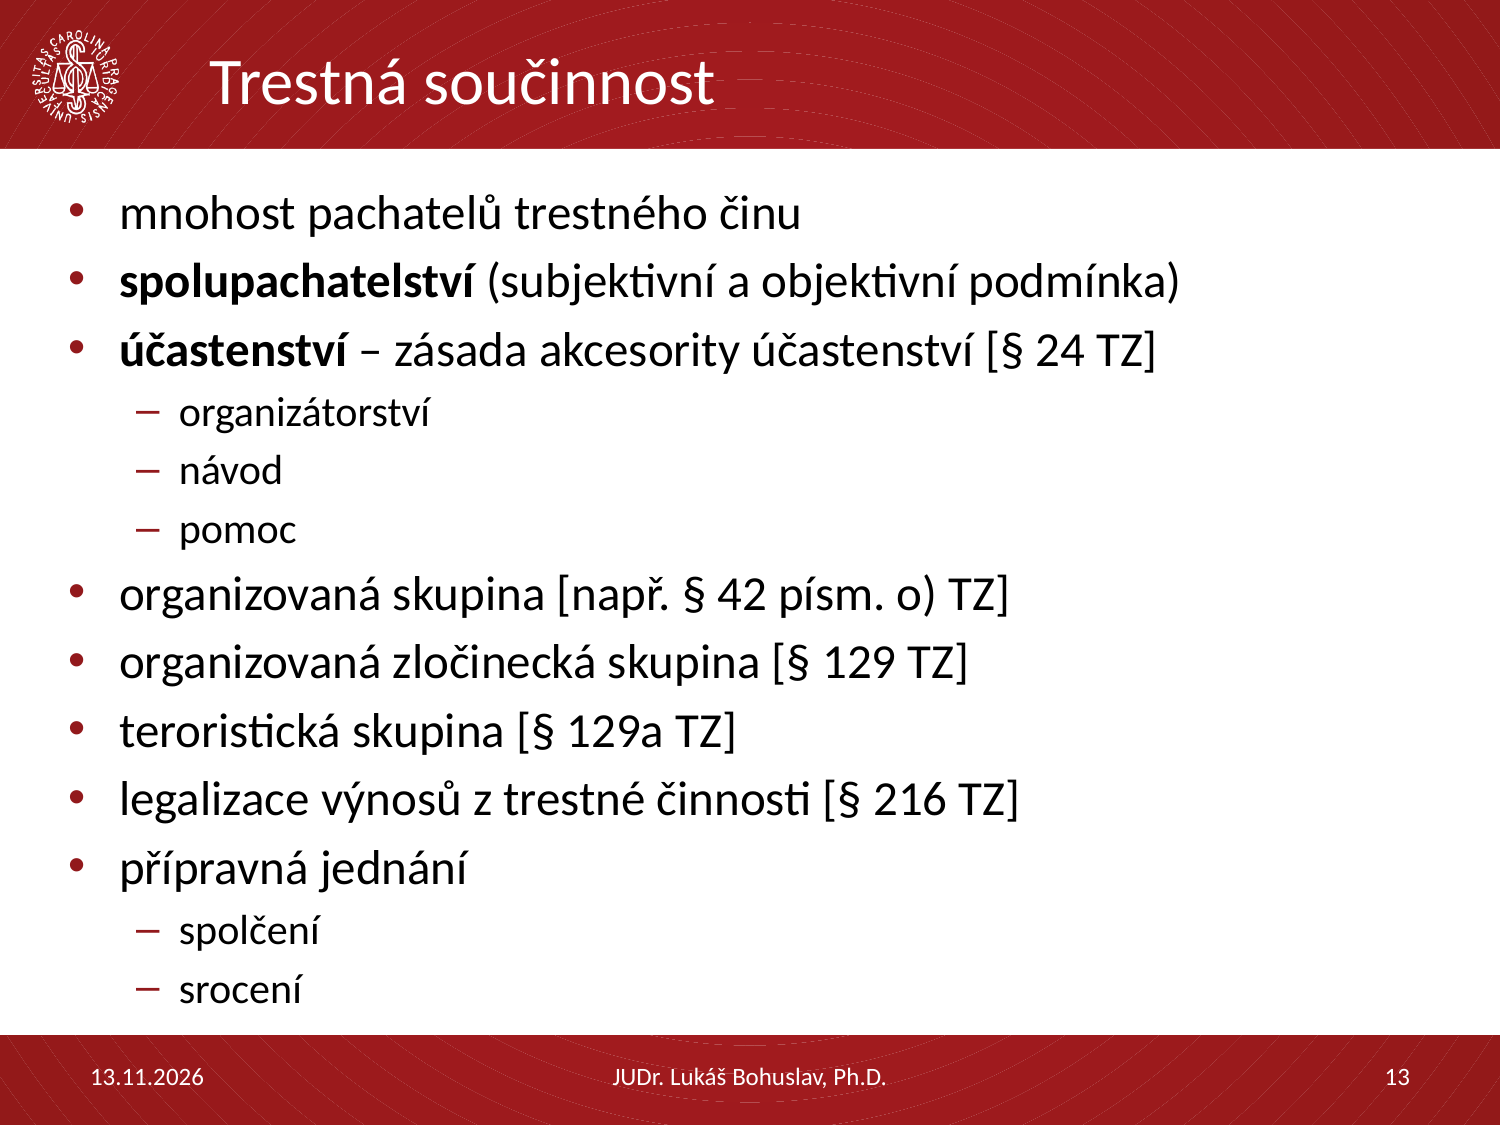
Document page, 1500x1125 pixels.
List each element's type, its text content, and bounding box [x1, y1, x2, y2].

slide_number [75, 1045, 425, 1106]
slide_number 13 [1074, 1045, 1425, 1106]
list mnohost pachatelů trestného činu spolupachatelství (subjektivní a objektivní podmínka) účastenství – zásada akcesority účastenství [§ 24 TZ] organizátorství návod pomoc organizovaná skupina [např. § 42 písm. o) TZ] organizovaná zločinecká skupina [§ 129 TZ] teroristická skupina [§ 129a TZ] legalizace výnosů z trestné činnosti [§ 216 TZ] přípravná jednání spolčení srocení [53, 172, 1447, 1024]
picture [32, 30, 119, 123]
footer JUDr. Lukáš Bohuslav, Ph.D. [512, 1045, 988, 1106]
title Trestná součinnost [194, 30, 1447, 126]
